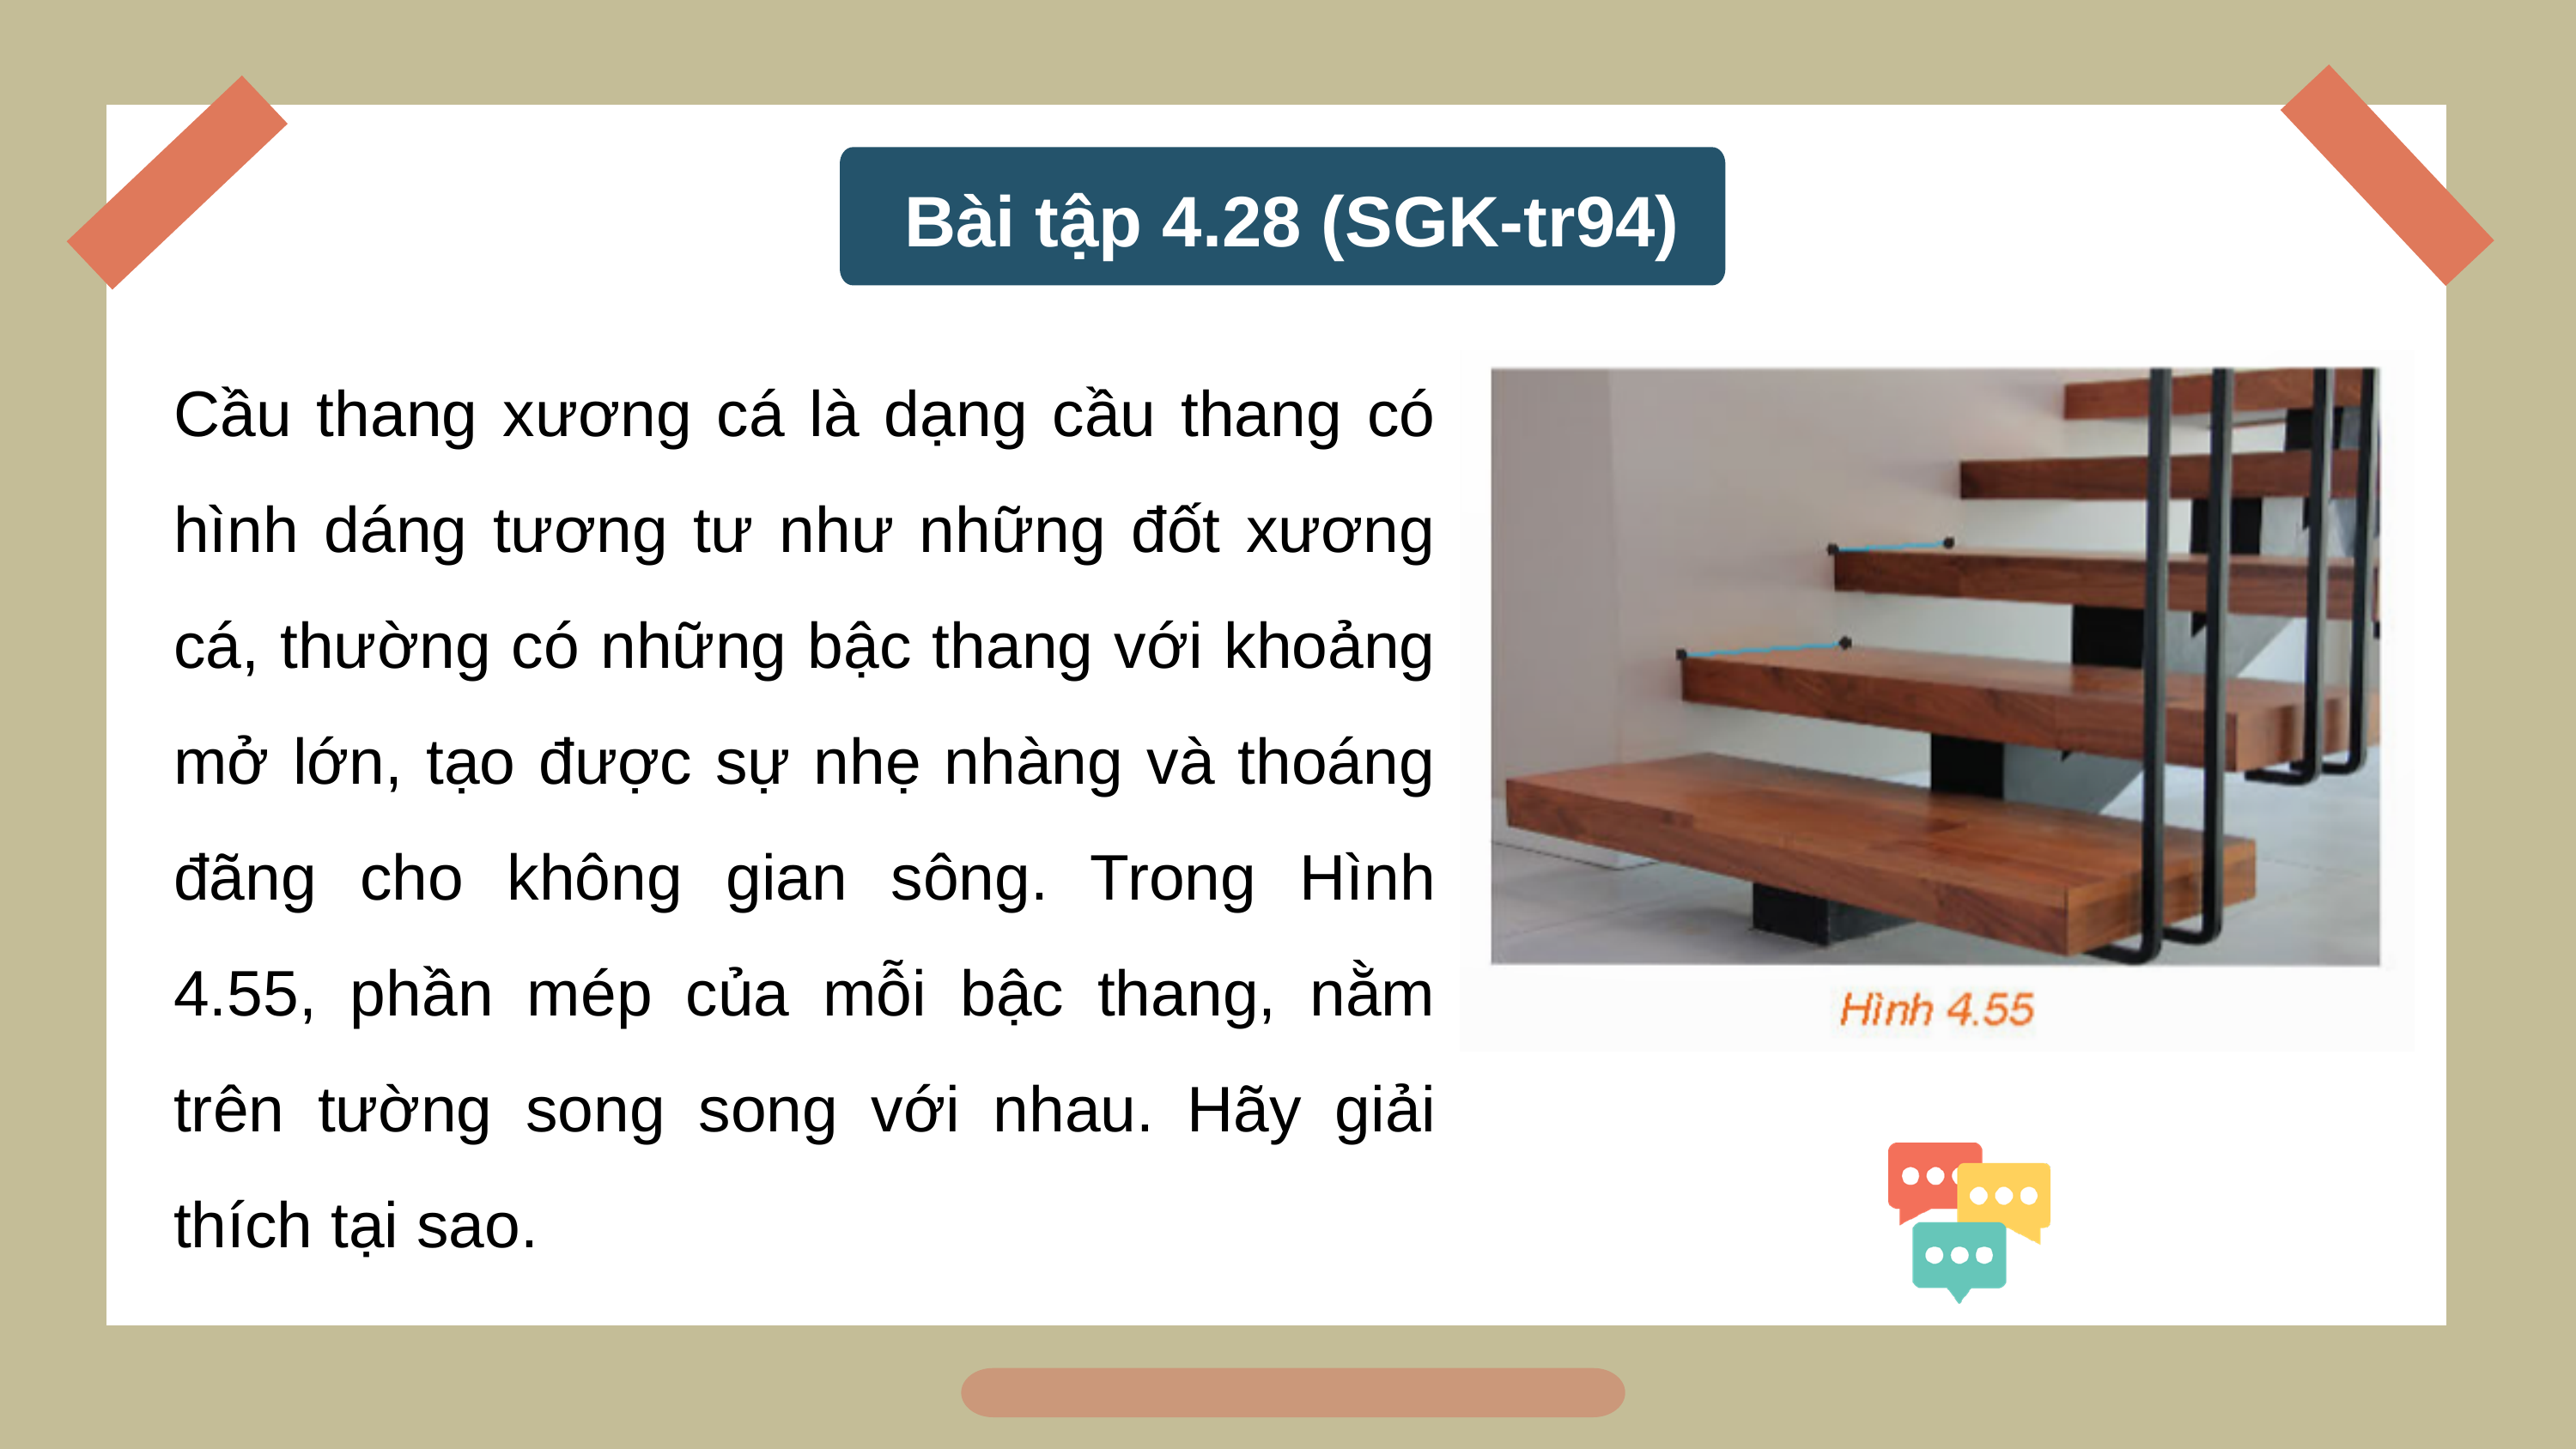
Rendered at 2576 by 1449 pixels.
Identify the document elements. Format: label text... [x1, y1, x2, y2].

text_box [2354, 54, 2421, 296]
text_box Cầu thang xương cá là dạng cầu thang có hình dáng tương tư như những đốt xương cá, thường có những bậc thang với khoảng mở lớn, tạo được sự nhẹ nhàng và thoáng đãng cho không gian sông. Trong Hình 4.55, phần mép của mỗi bậc thang, nằm trên tường song song với nhau. Hãy giải thích tại sao. [161, 327, 1449, 1267]
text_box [961, 1367, 1625, 1418]
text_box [839, 123, 1726, 543]
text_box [143, 61, 211, 304]
picture [1888, 1143, 2050, 1304]
picture [1459, 349, 2415, 1052]
text_box [106, 105, 2447, 1325]
